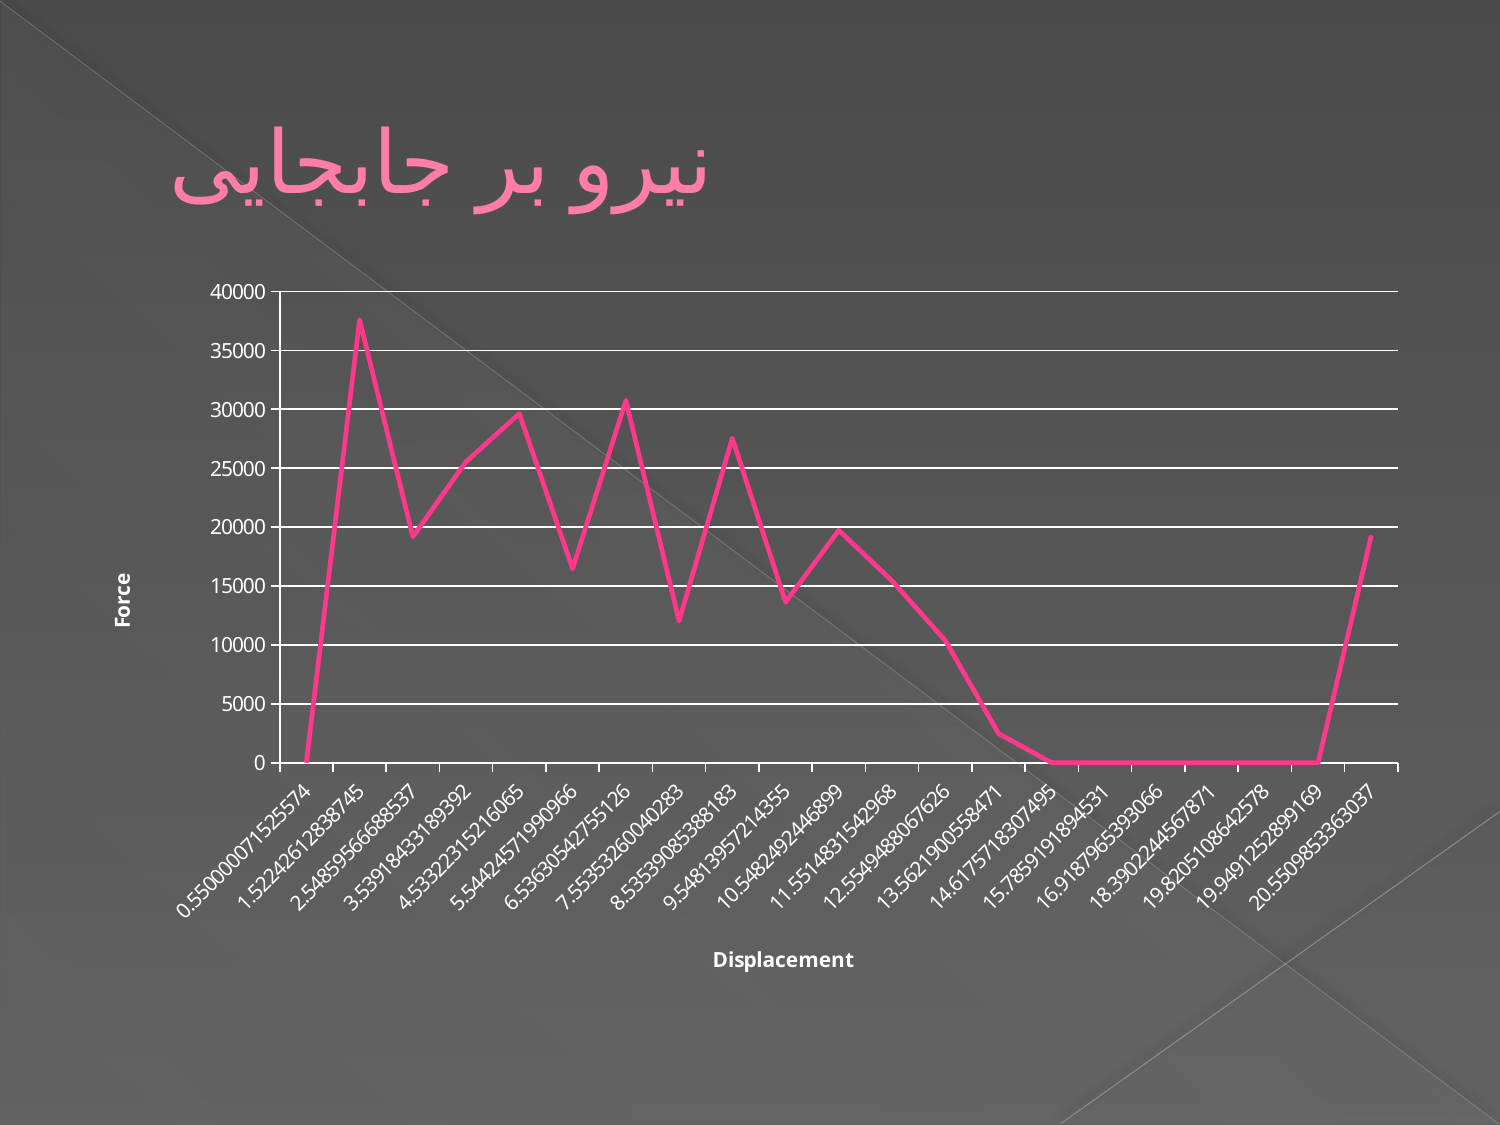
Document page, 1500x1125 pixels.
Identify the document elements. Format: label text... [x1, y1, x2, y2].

chart [74, 262, 1426, 1006]
title نیرو بر جابجایی [75, 43, 1425, 252]
